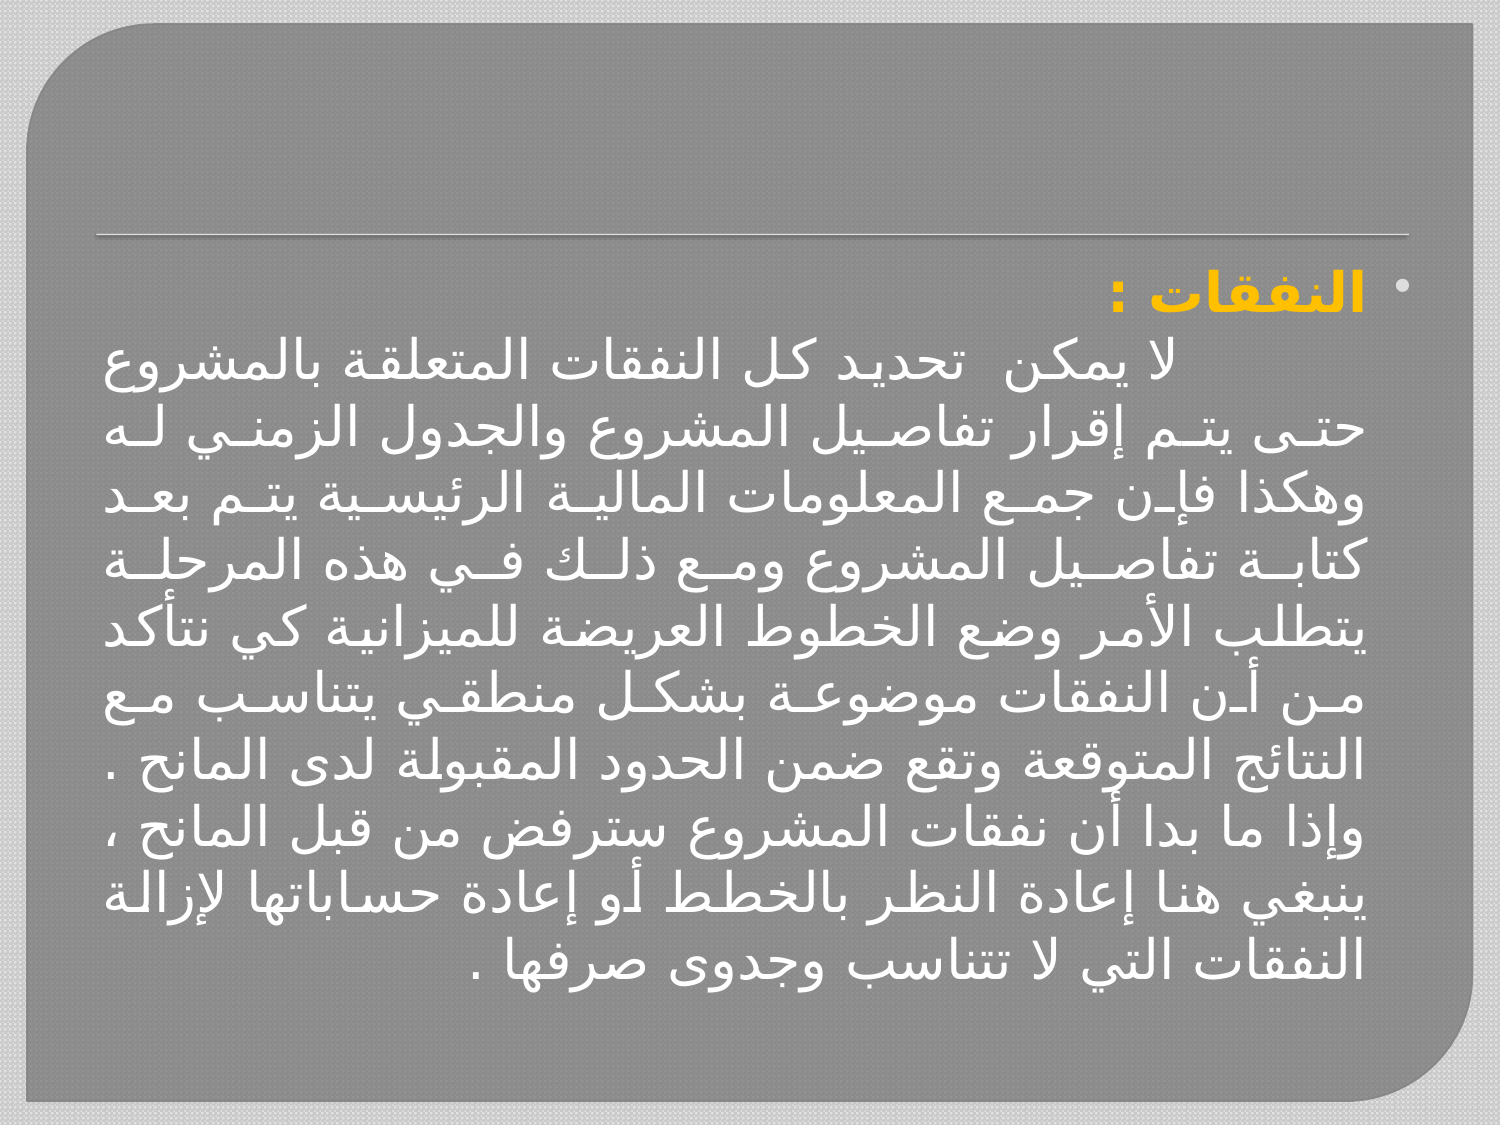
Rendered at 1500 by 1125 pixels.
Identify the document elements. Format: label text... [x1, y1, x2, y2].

list النفقات : لا يمكن تحديد كل النفقات المتعلقة بالمشروع حتى يتم إقرار تفاصيل المشروع والجدول الزمني له وهكذا فإن جمع المعلومات المالية الرئيسية يتم بعد كتابة تفاصيل المشروع ومع ذلك في هذه المرحلة يتطلب الأمر وضع الخطوط العريضة للميزانية كي نتأكد من أن النفقات موضوعة بشكل منطقي يتناسب مع النتائج المتوقعة وتقع ضمن الحدود المقبولة لدى المانح . وإذا ما بدا أن نفقات المشروع سترفض من قبل المانح ، ينبغي هنا إعادة النظر بالخطط أو إعادة حساباتها لإزالة النفقات التي لا تتناسب وجدوى صرفها . [87, 249, 1425, 1050]
